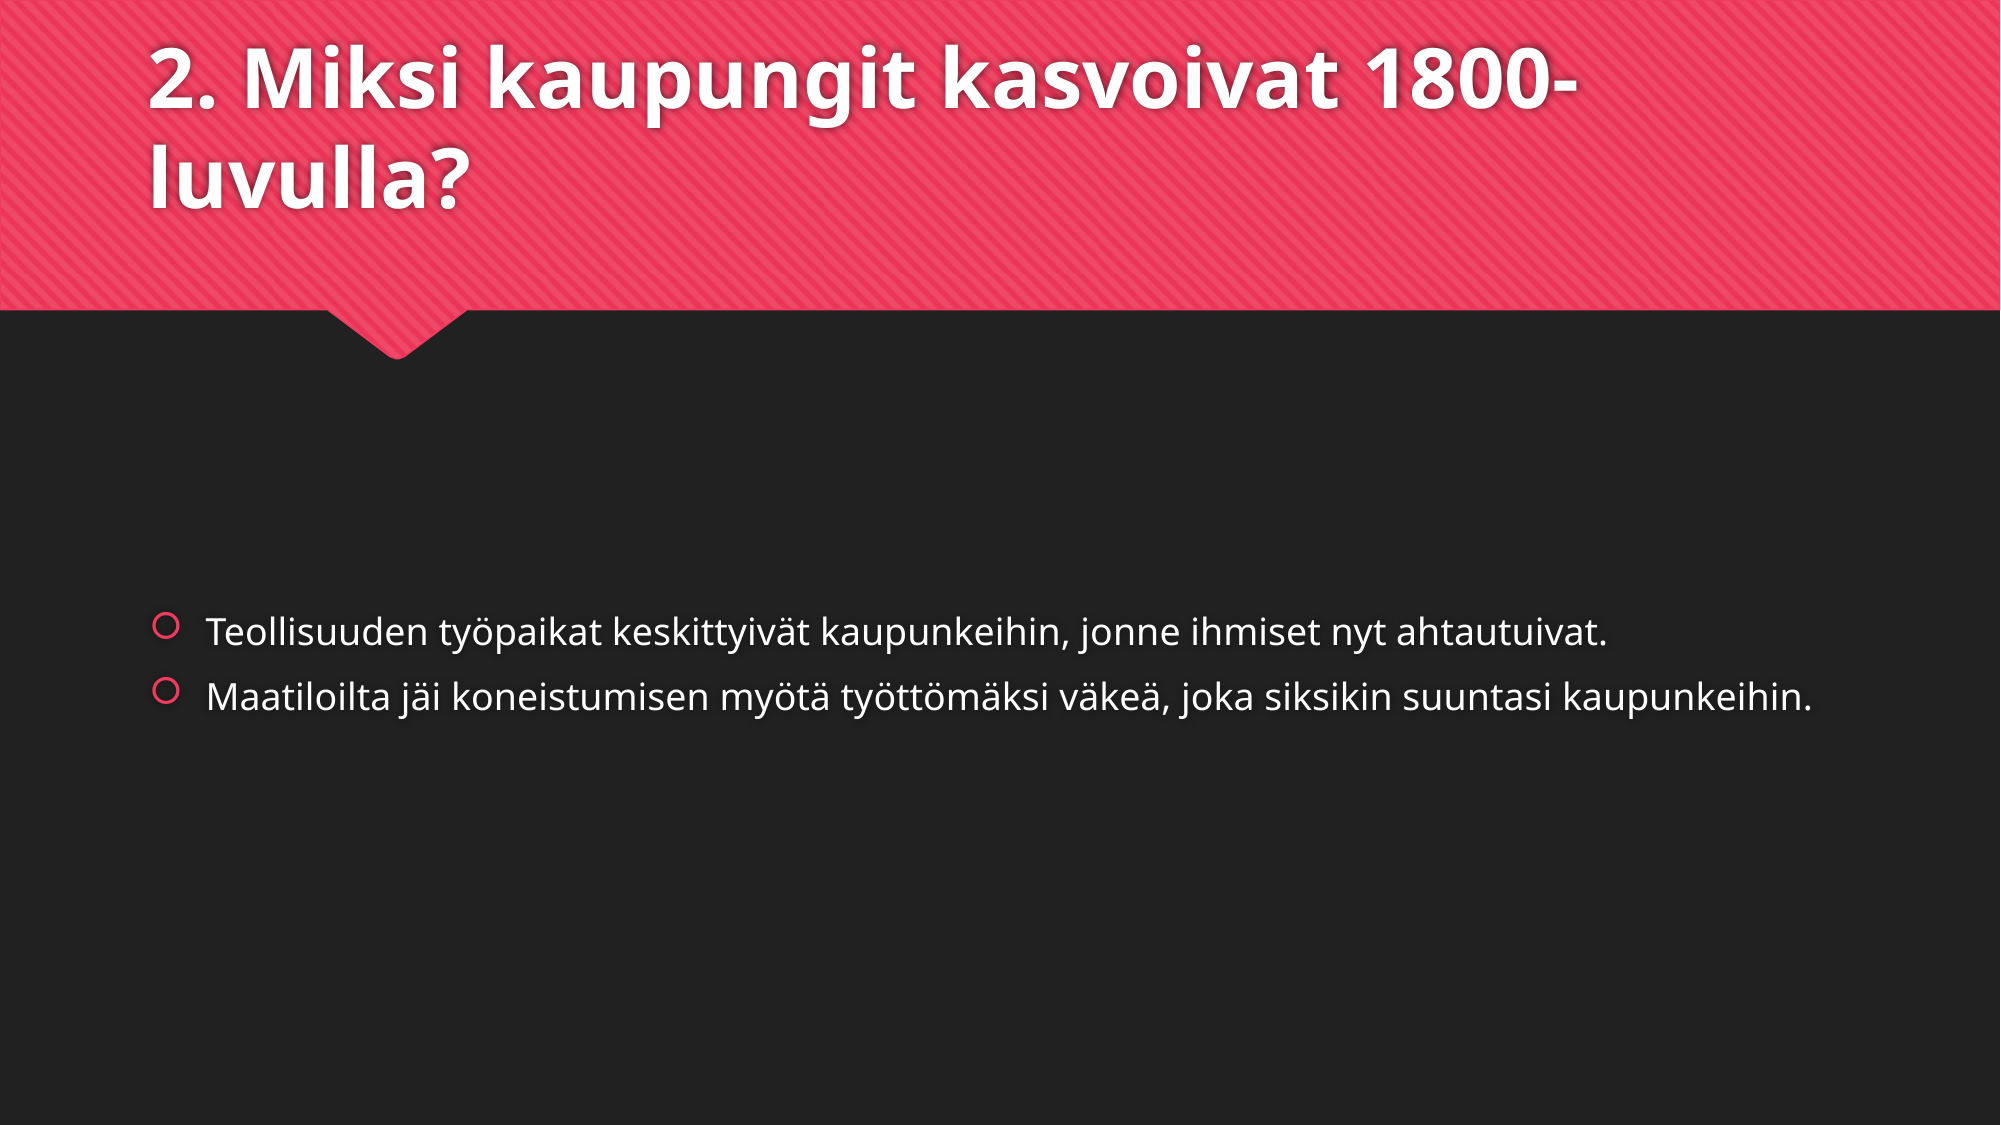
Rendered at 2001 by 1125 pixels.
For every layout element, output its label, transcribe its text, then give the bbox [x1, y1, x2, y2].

list Teollisuuden työpaikat keskittyivät kaupunkeihin, jonne ihmiset nyt ahtautuivat. Maatiloilta jäi koneistumisen myötä työttömäksi väkeä, joka siksikin suuntasi kaupunkeihin. [134, 364, 1866, 962]
title 2. Miksi kaupungit kasvoivat 1800-luvulla? [132, 73, 1868, 233]
